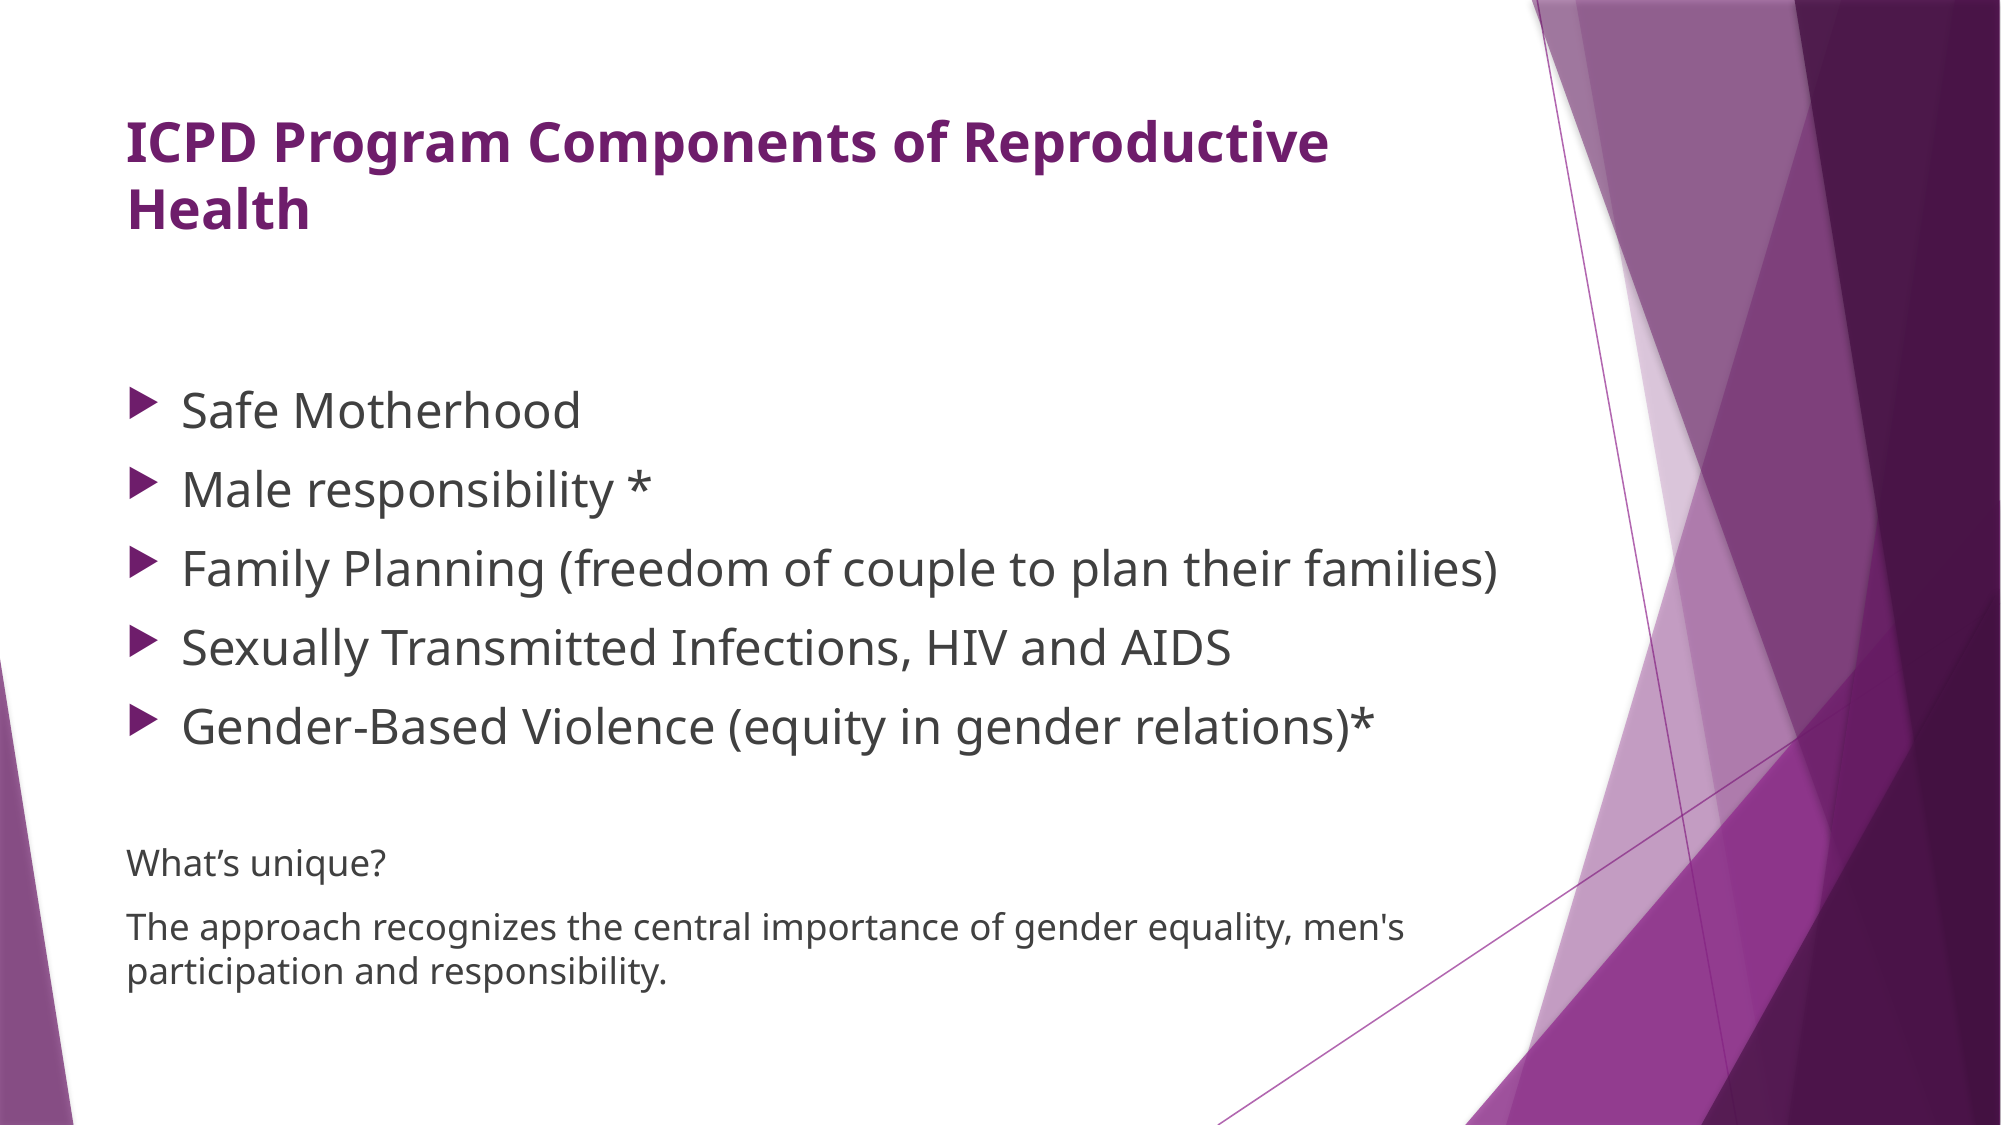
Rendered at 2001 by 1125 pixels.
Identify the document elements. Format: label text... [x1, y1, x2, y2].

list Safe Motherhood Male responsibility * Family Planning (freedom of couple to plan their families) Sexually Transmitted Infections, HIV and AIDS Gender-Based Violence (equity in gender relations)* What’s unique? The approach recognizes the central importance of gender equality, men's participation and responsibility. [111, 292, 1522, 1028]
title ICPD Program Components of Reproductive Health [111, 99, 1522, 292]
